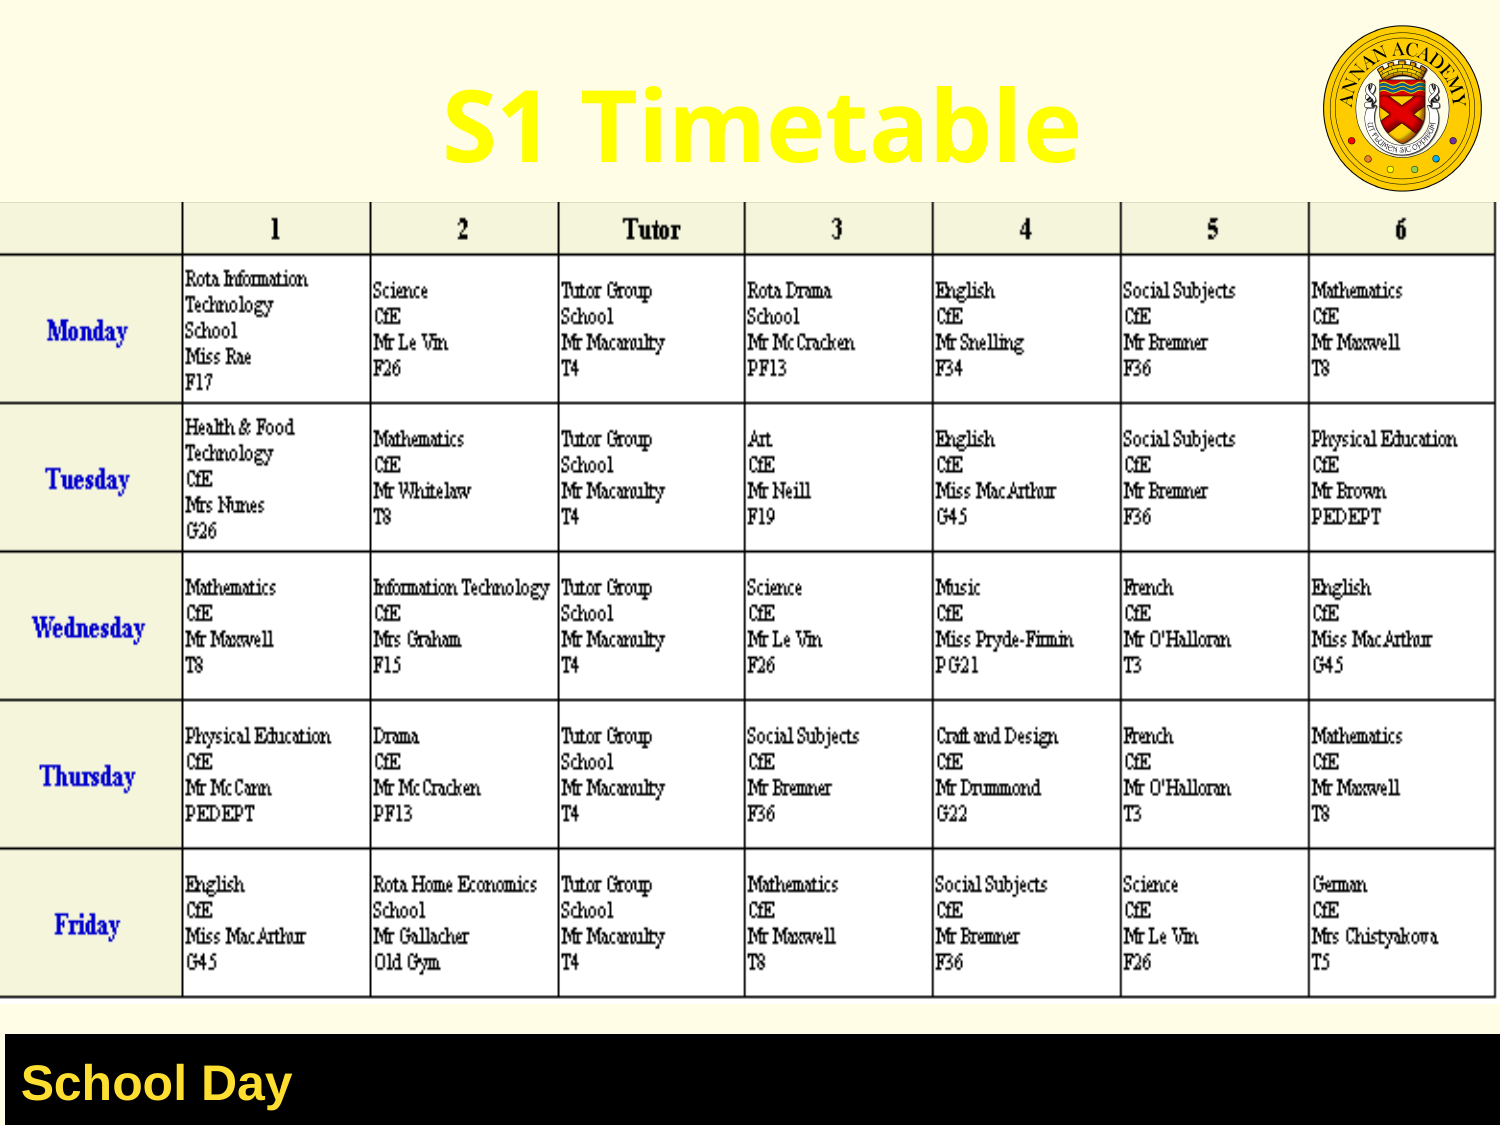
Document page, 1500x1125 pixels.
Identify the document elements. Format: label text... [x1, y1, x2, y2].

title S1 Timetable [41, 45, 1318, 200]
picture [0, 202, 1500, 1004]
picture [1322, 23, 1483, 194]
text_box School Day [6, 1034, 1500, 1125]
